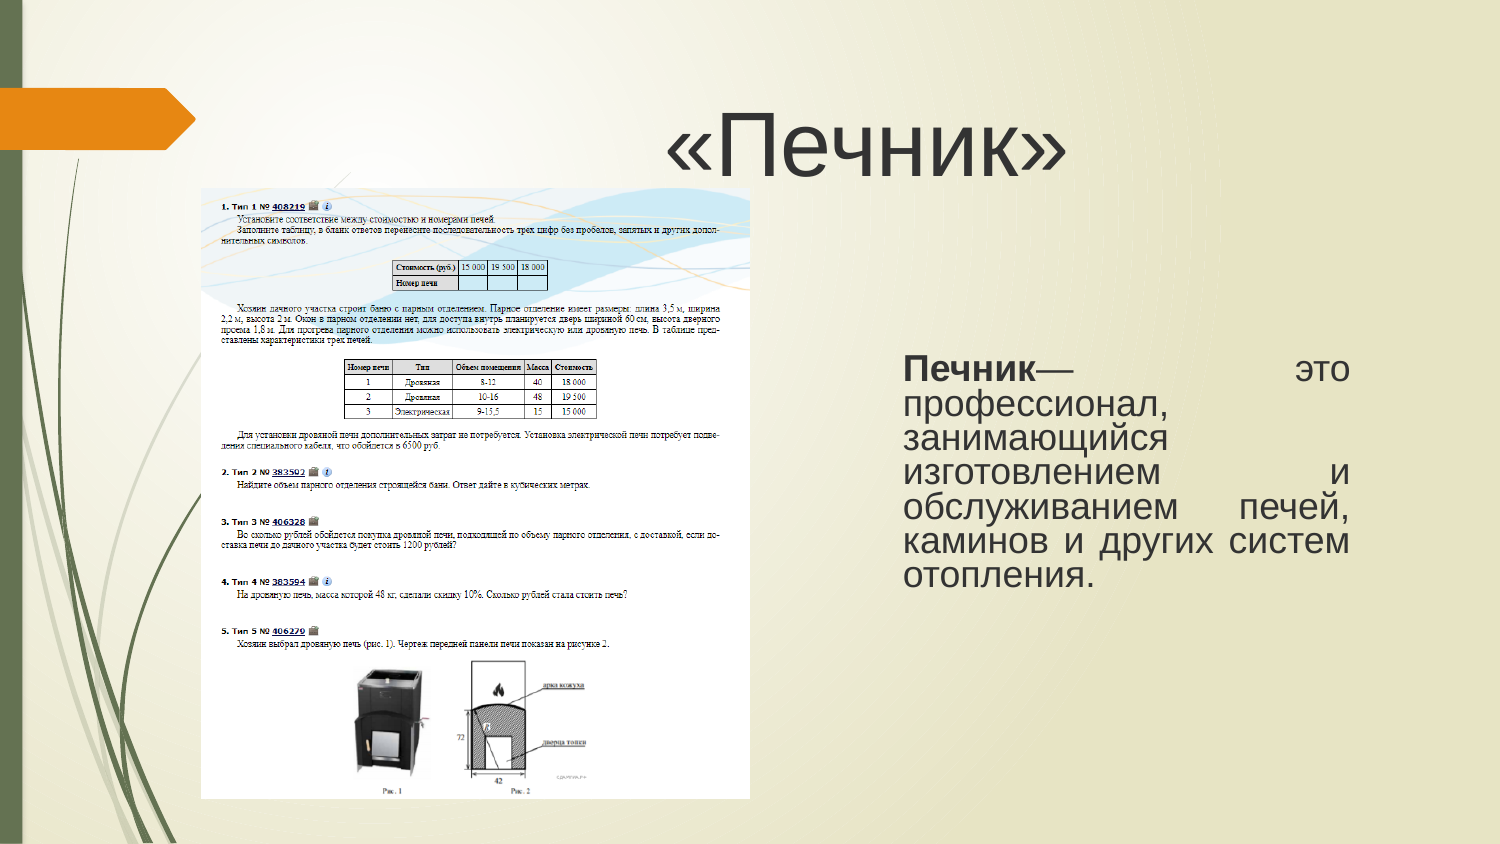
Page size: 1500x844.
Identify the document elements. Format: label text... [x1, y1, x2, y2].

text_box Печник— это профессионал, занимающийся изготовлением и обслуживанием печей, каминов и других систем отопления. [888, 347, 1366, 603]
picture [201, 188, 751, 799]
title «Печник» [319, 76, 1416, 235]
